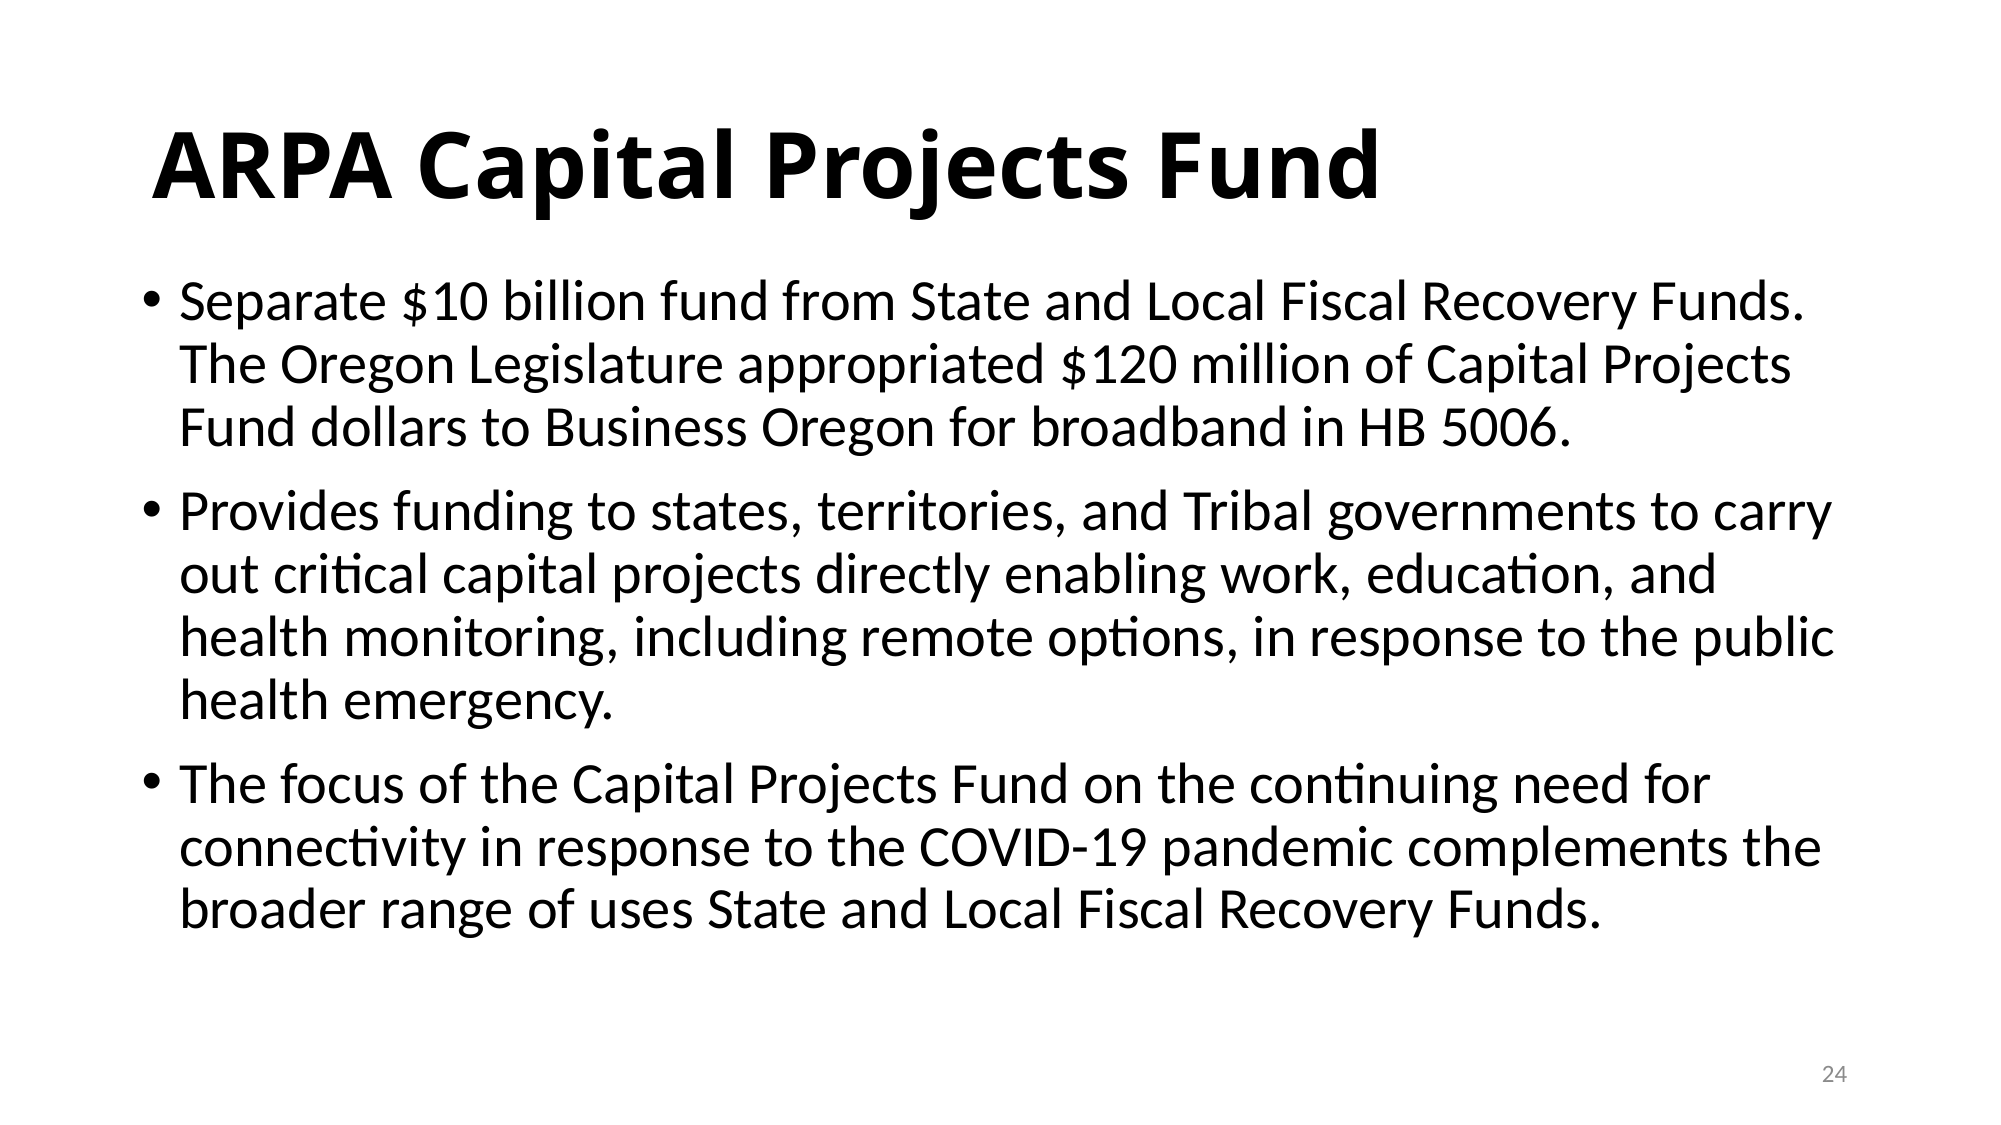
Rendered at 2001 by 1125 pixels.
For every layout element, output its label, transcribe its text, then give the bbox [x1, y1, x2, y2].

slide_number 24 [1412, 1042, 1863, 1103]
list Separate $10 billion fund from State and Local Fiscal Recovery Funds. The Oregon Legislature appropriated $120 million of Capital Projects Fund dollars to Business Oregon for broadband in HB 5006. Provides funding to states, territories, and Tribal governments to carry out critical capital projects directly enabling work, education, and health monitoring, including remote options, in response to the public health emergency. The focus of the Capital Projects Fund on the continuing need for connectivity in response to the COVID-19 pandemic complements the broader range of uses State and Local Fiscal Recovery Funds. [126, 262, 1863, 1052]
title ARPA Capital Projects Fund [137, 59, 1863, 262]
